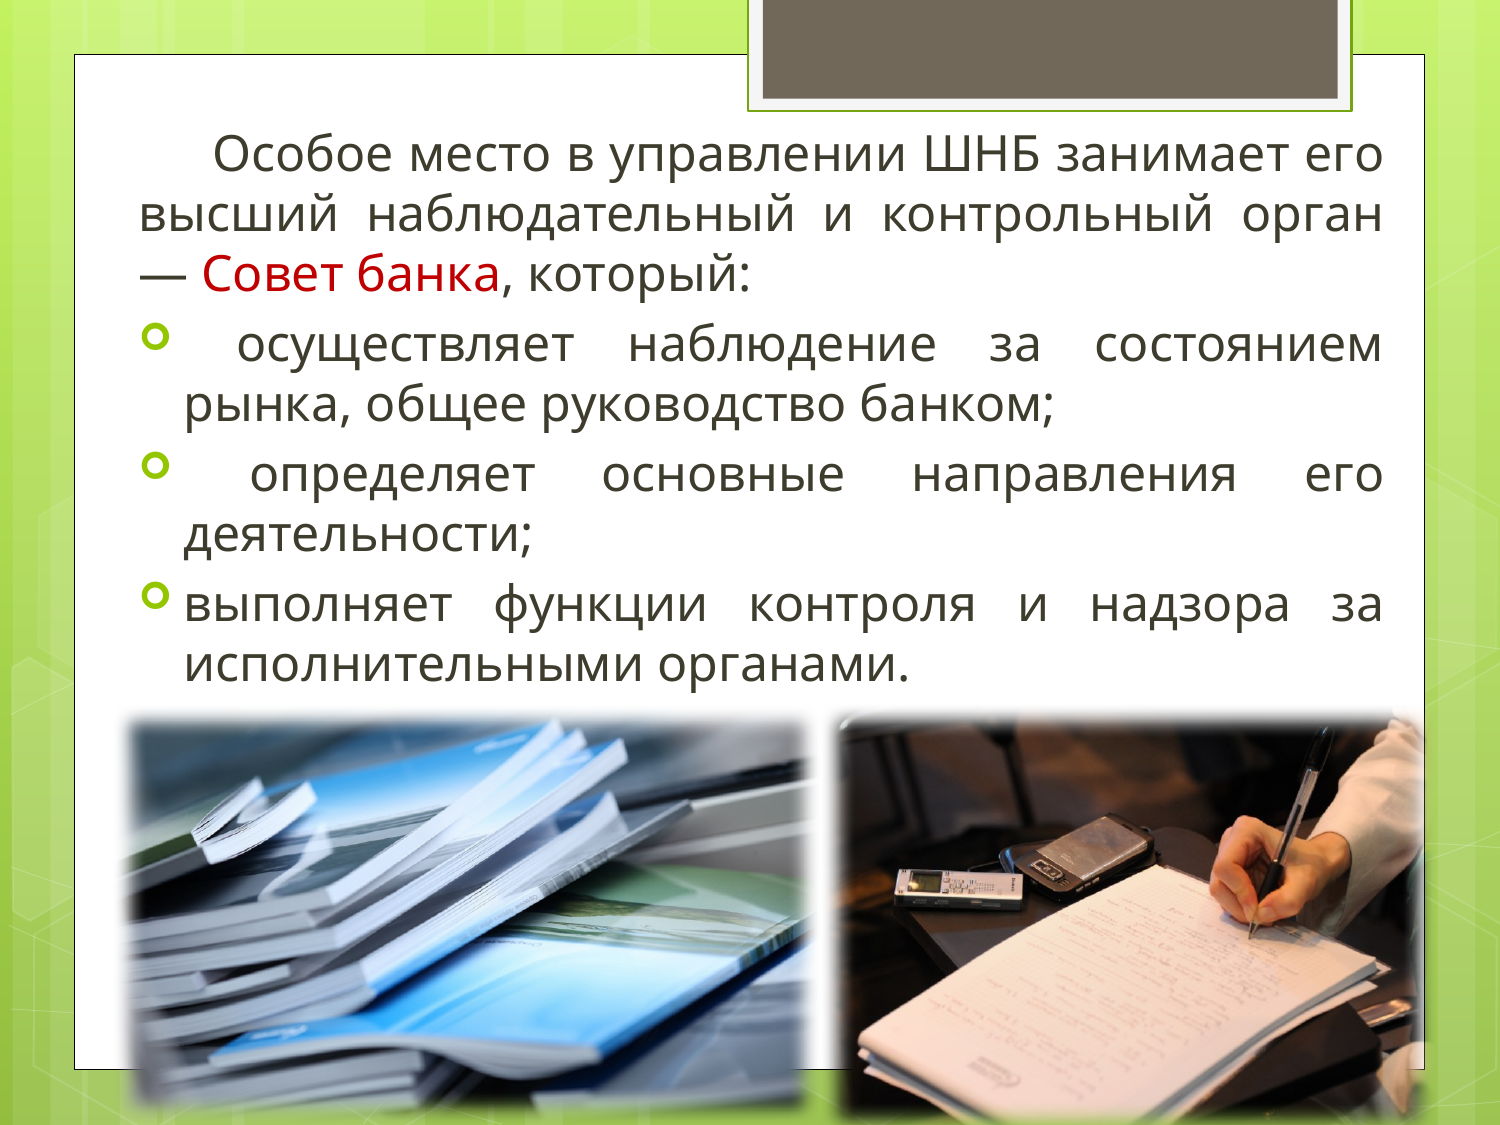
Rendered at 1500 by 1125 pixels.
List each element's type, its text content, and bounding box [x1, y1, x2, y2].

list Особое место в управлении ШНБ занимает его высший наблюдательный и контрольный орган — Совет банка, который: осуществляет наблюдение за состоянием рынка, общее руководство банком; определяет основные направления его деятельности; выполняет функции контроля и надзора за исполнительными органами. [111, 113, 1400, 704]
picture [111, 703, 1437, 1125]
